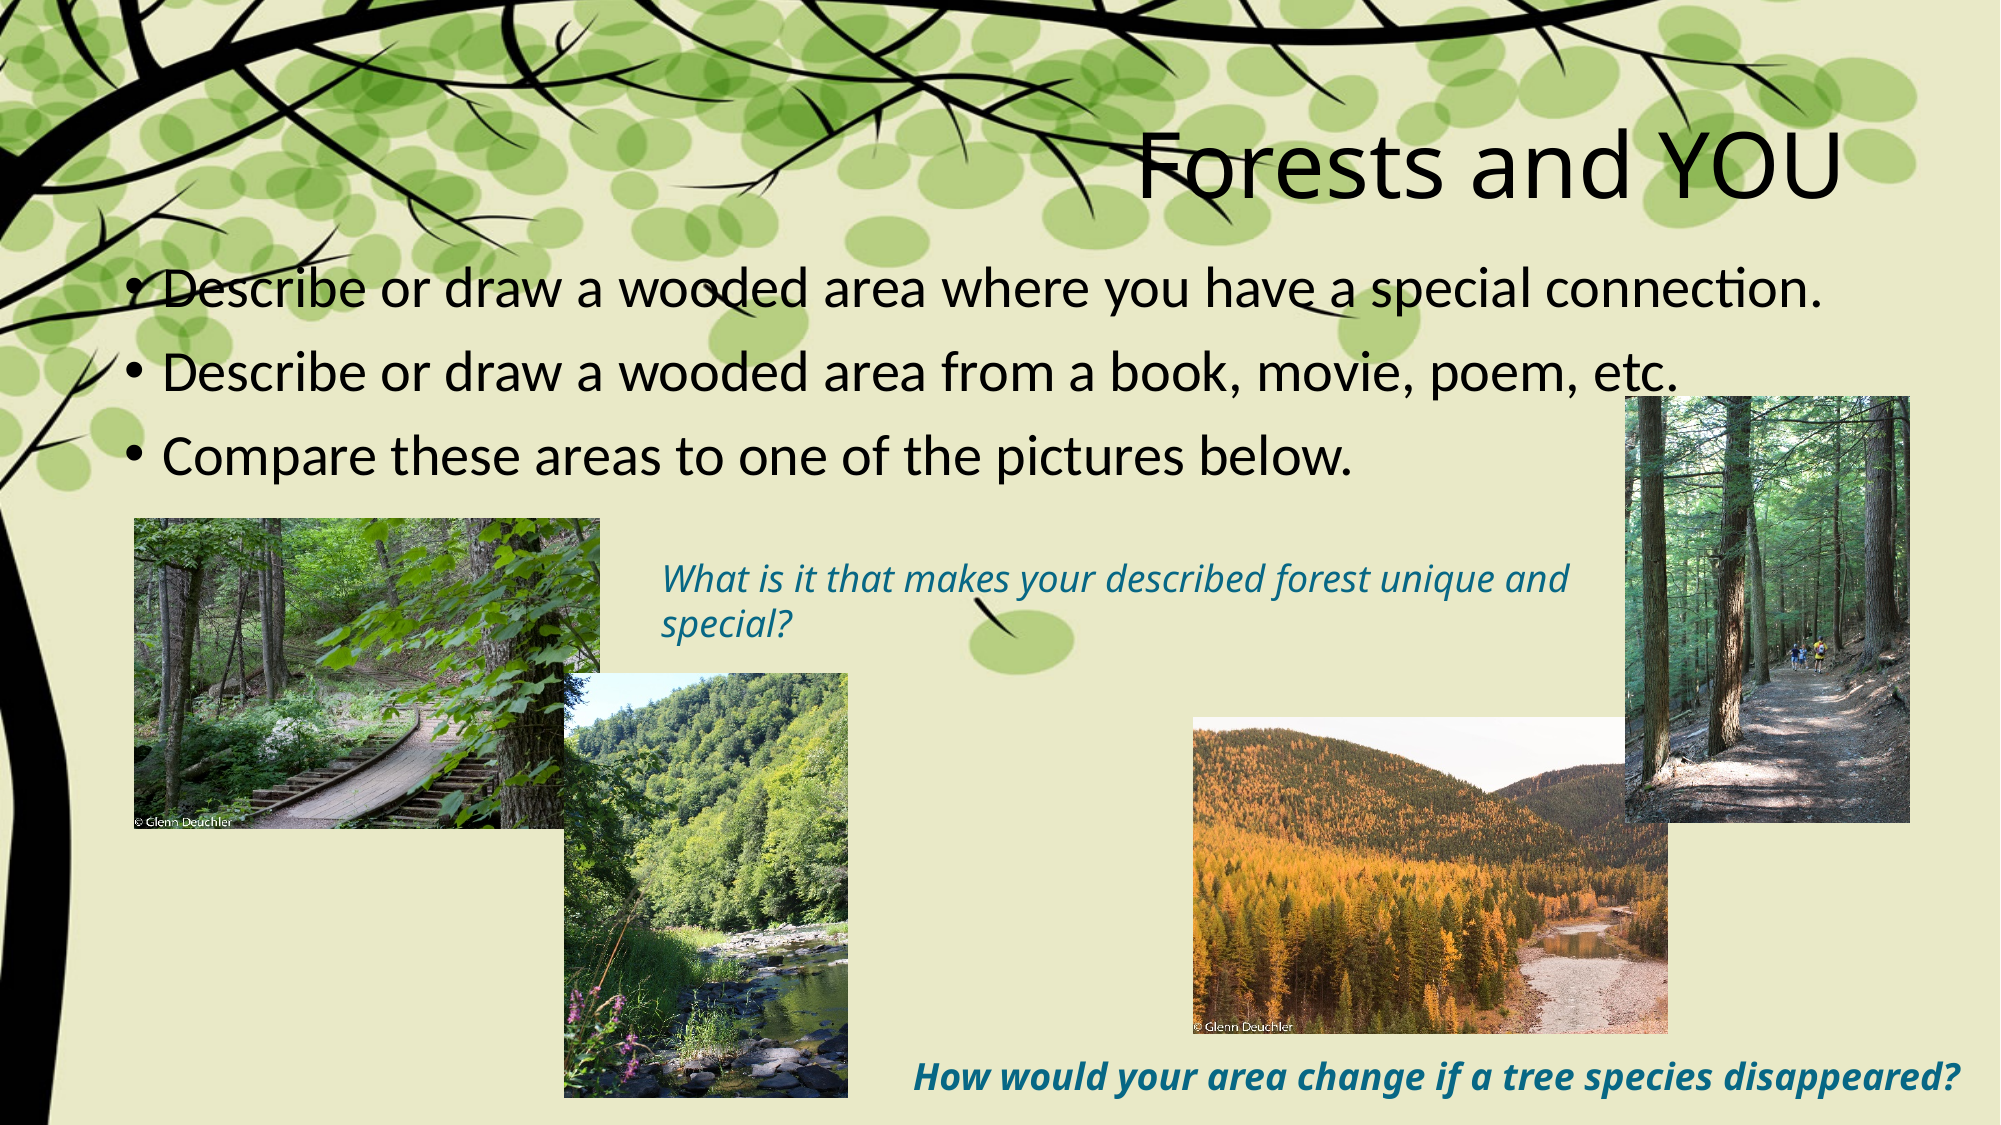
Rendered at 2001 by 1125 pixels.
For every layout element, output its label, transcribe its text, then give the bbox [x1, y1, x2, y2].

text_box How would your area change if a tree species disappeared? [898, 1046, 1981, 1106]
text_box What is it that makes your described forest unique and special? [646, 548, 1625, 653]
title Forests and YOU [137, 59, 1863, 249]
list Describe or draw a wooded area where you have a special connection. Describe or draw a wooded area from a book, movie, poem, etc. Compare these areas to one of the pictures below. [109, 249, 1899, 765]
picture [0, 0, 2001, 1125]
